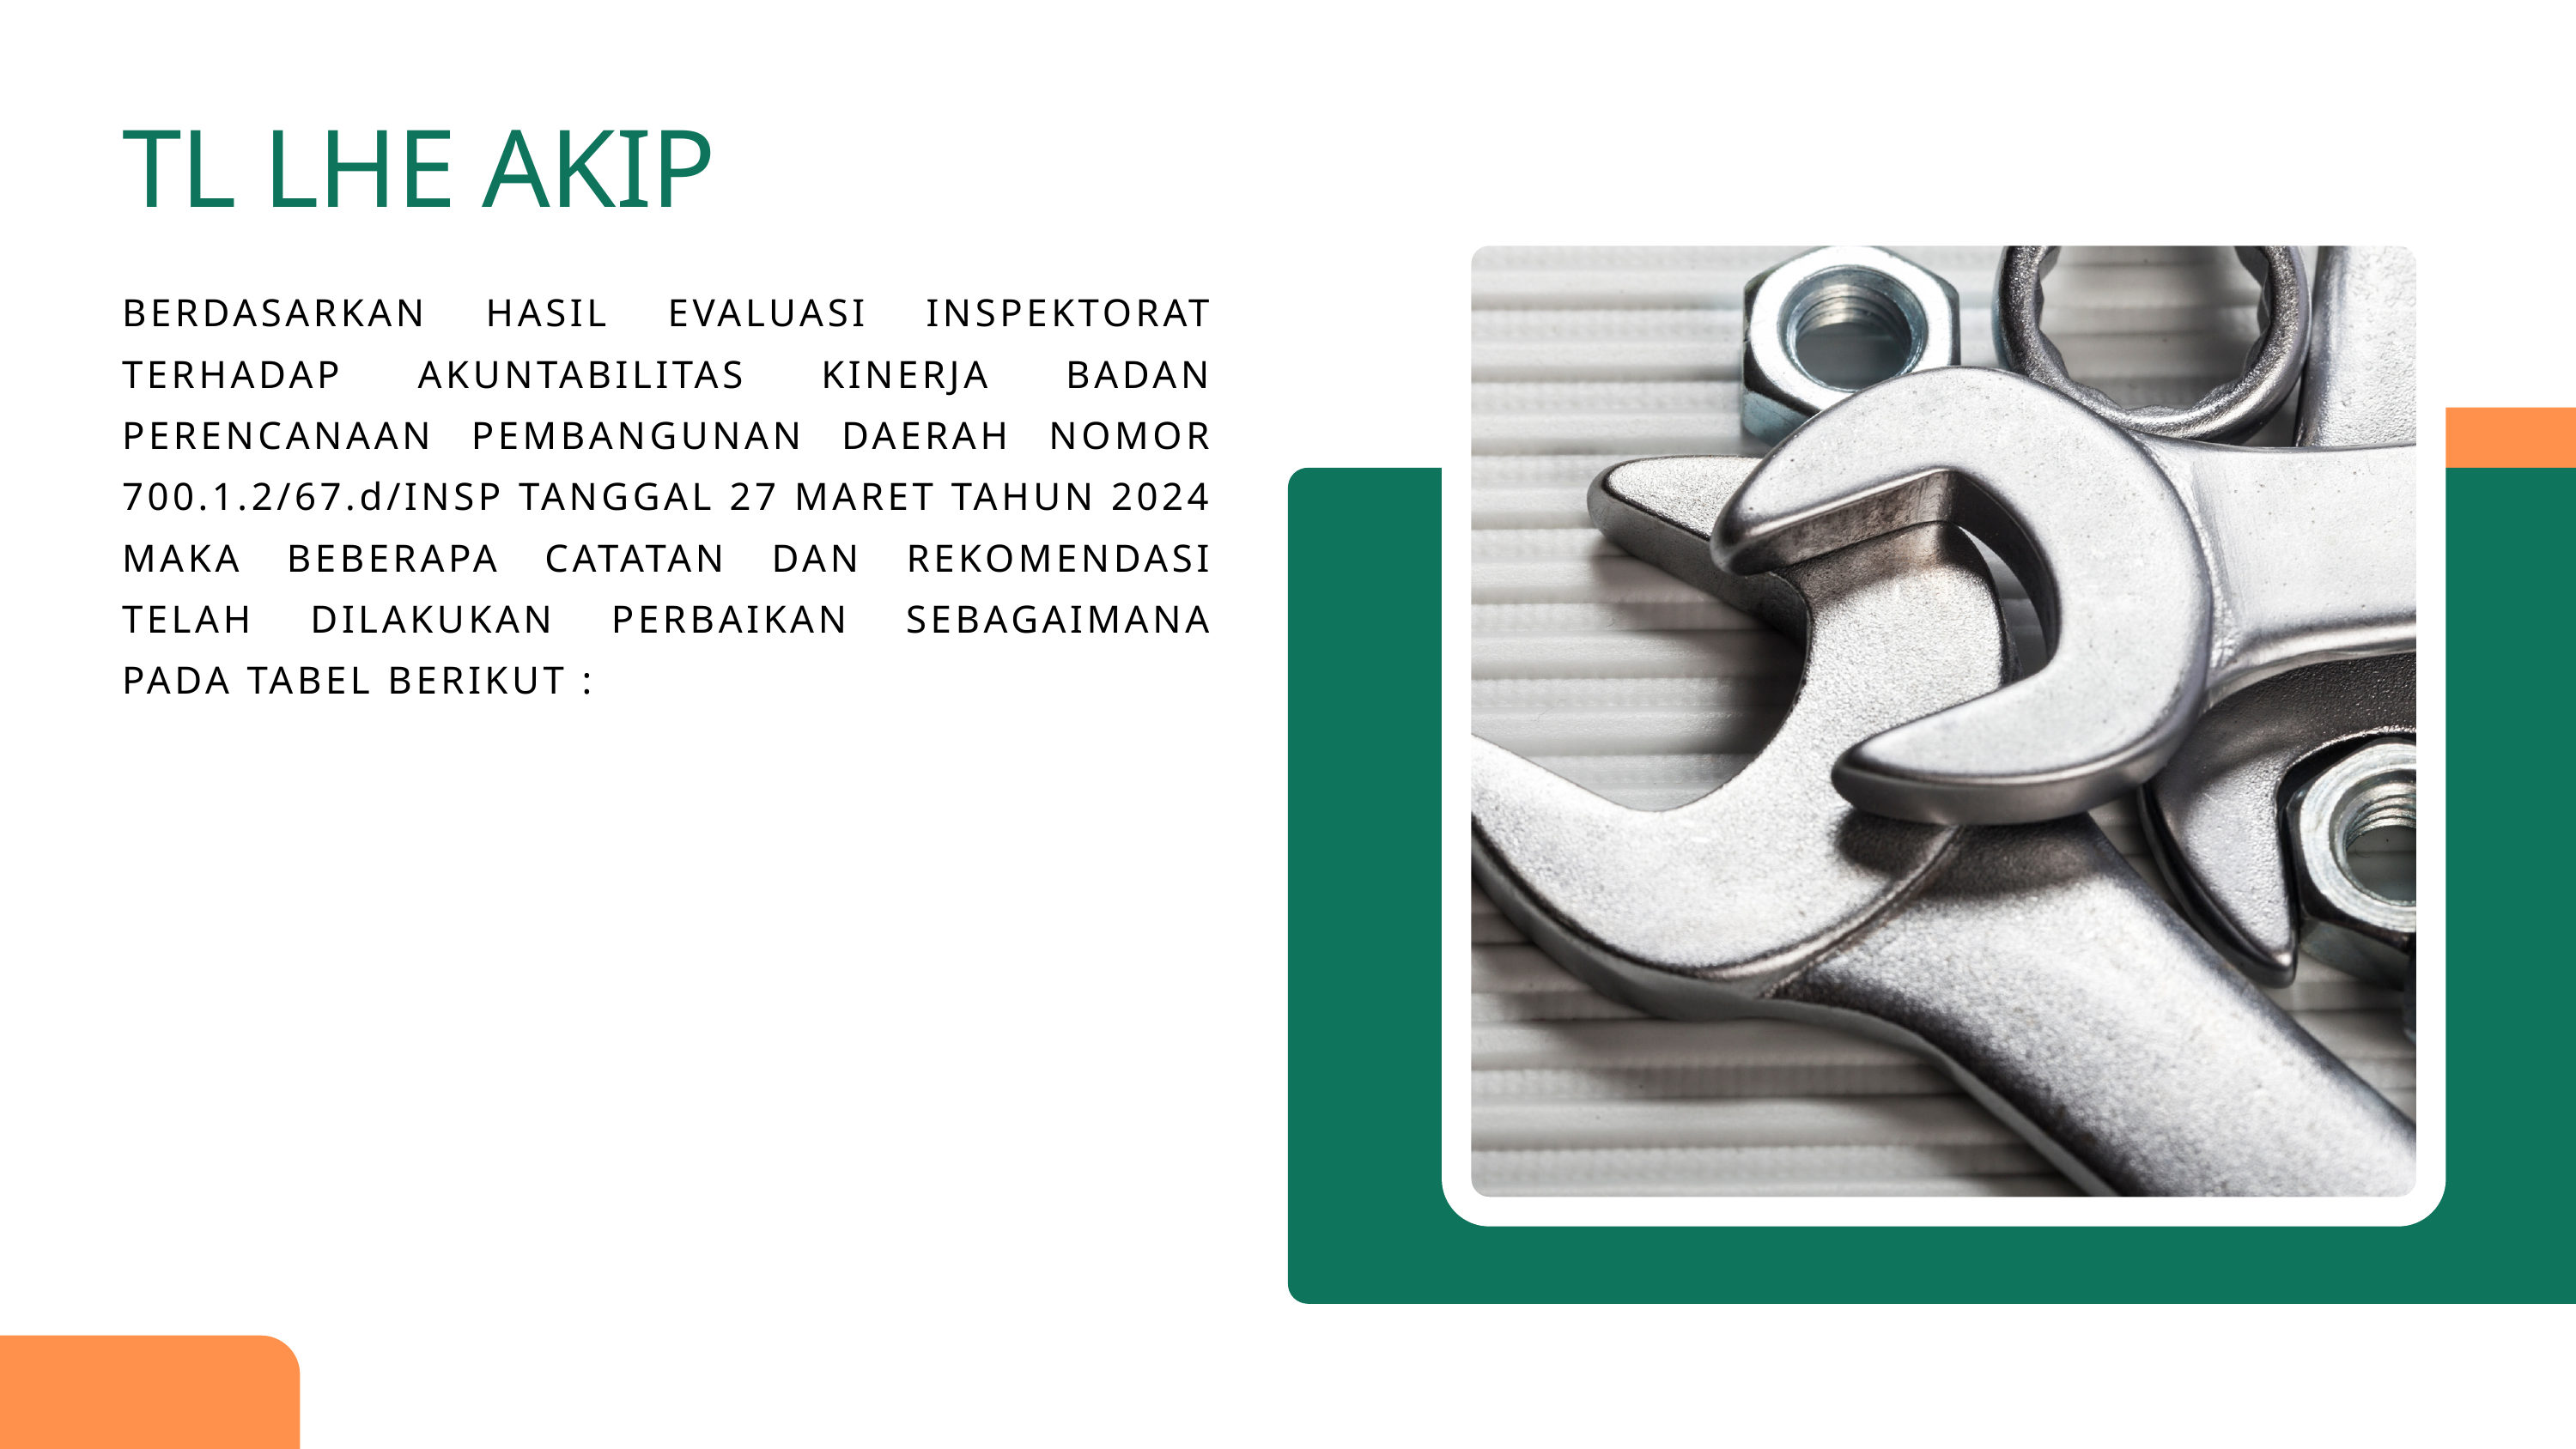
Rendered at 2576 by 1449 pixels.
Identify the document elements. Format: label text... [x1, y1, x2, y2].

text_box TL LHE AKIP [122, 100, 916, 229]
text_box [1287, 467, 2576, 1304]
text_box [0, 1335, 301, 1449]
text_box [2435, 407, 2576, 466]
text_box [1456, 230, 2432, 1212]
text_box BERDASARKAN HASIL EVALUASI INSPEKTORAT TERHADAP AKUNTABILITAS KINERJA BADAN PERENCANAAN PEMBANGUNAN DAERAH NOMOR 700.1.2/67.d/INSP TANGGAL 27 MARET TAHUN 2024 MAKA BEBERAPA CATATAN DAN REKOMENDASI TELAH DILAKUKAN PERBAIKAN SEBAGAIMANA PADA TABEL BERIKUT : [122, 273, 1215, 702]
